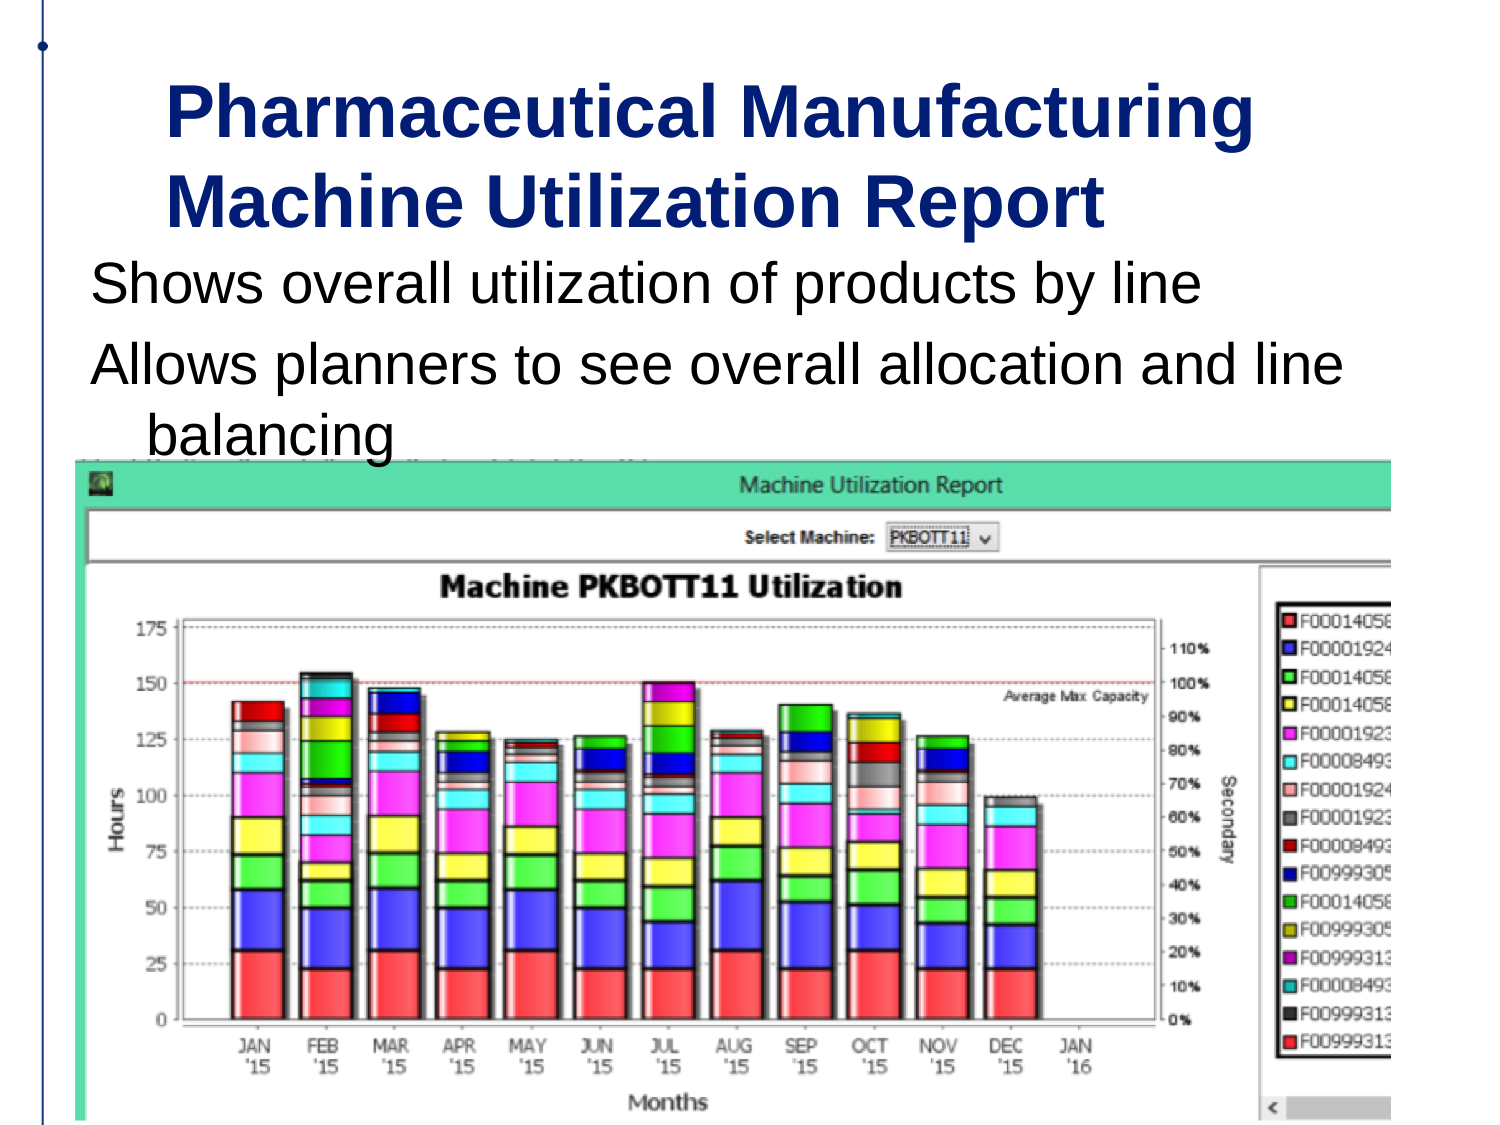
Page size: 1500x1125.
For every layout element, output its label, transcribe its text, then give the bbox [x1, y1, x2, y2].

list Shows overall utilization of products by line Allows planners to see overall allocation and line balancing [74, 237, 1426, 466]
picture [14, 0, 48, 1125]
picture [74, 454, 1391, 1125]
title Pharmaceutical Manufacturing Machine Utilization Report [149, 62, 1388, 237]
